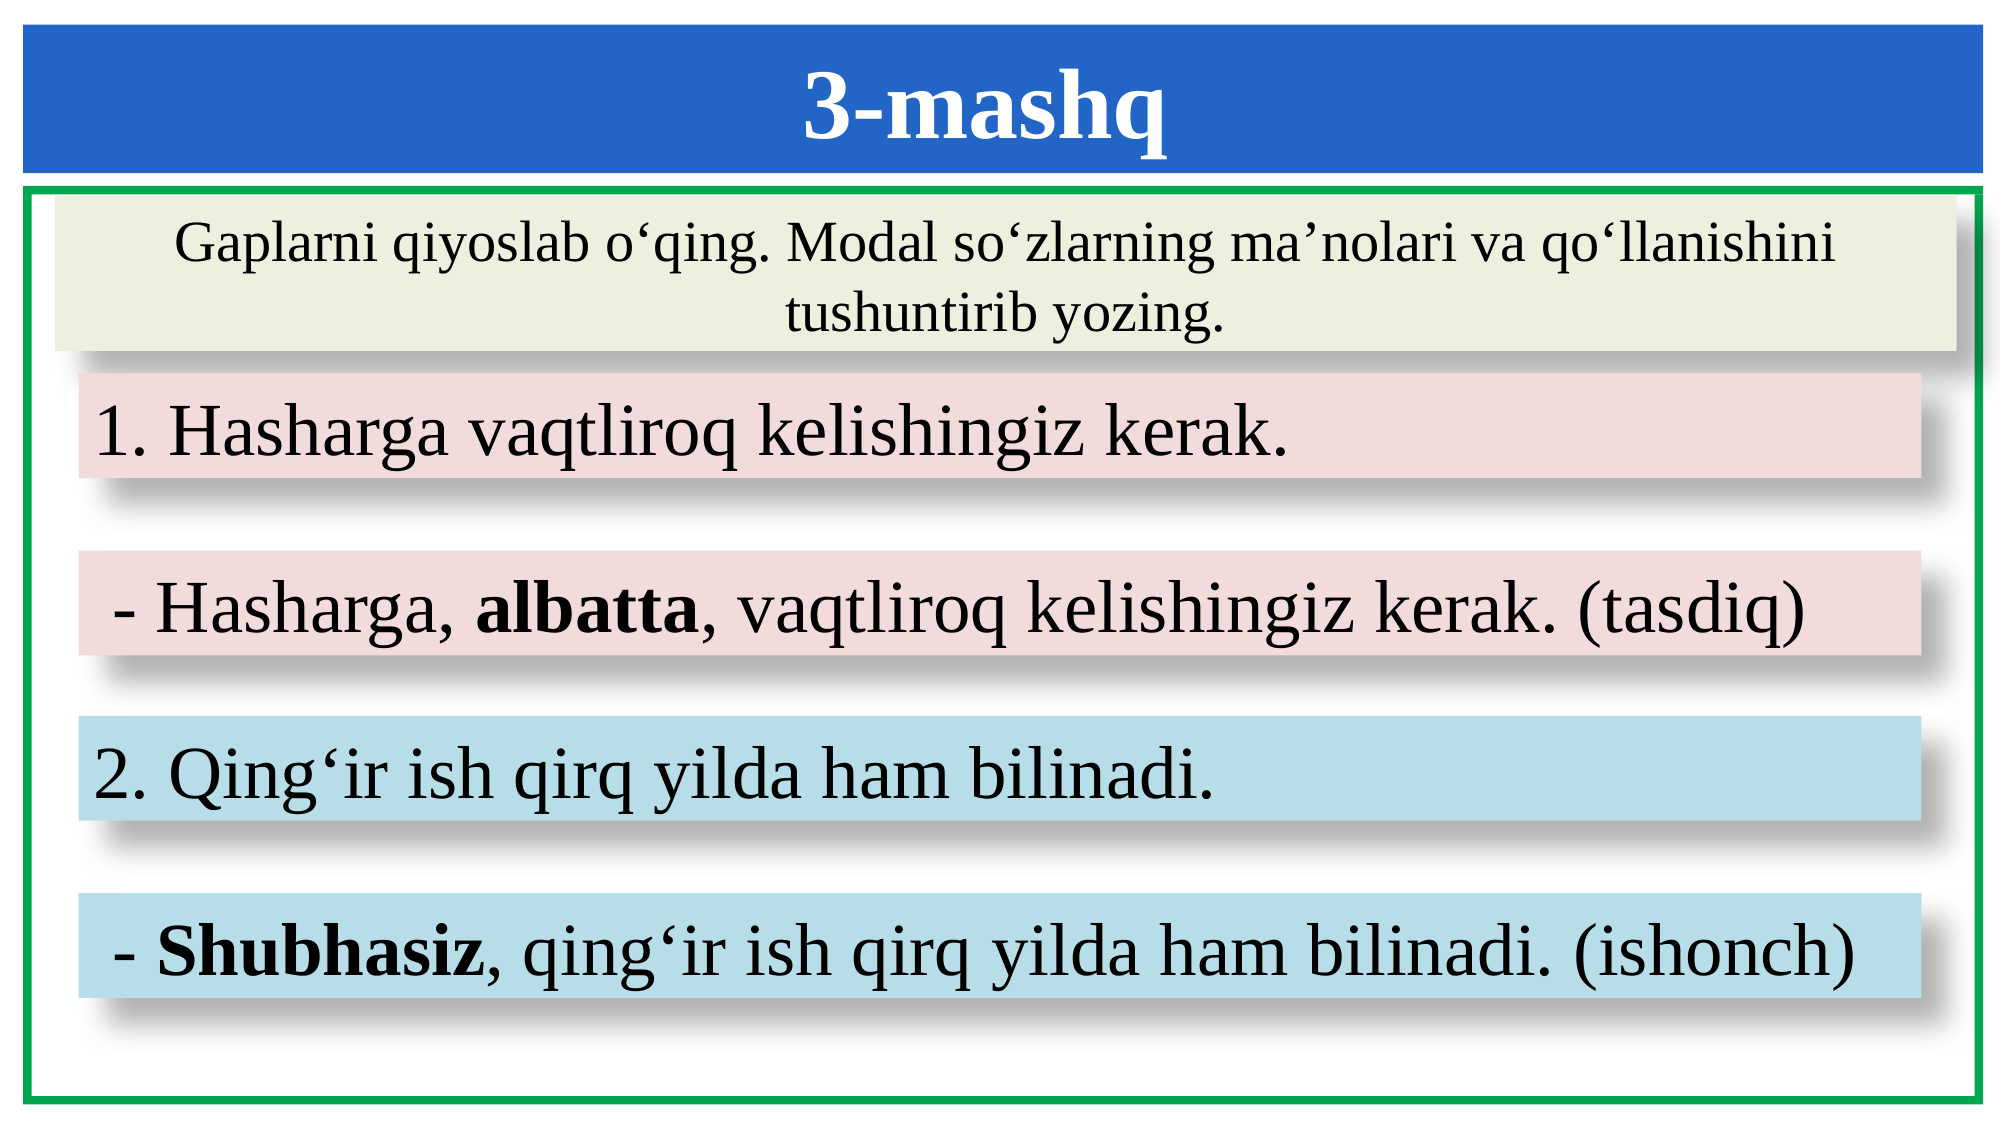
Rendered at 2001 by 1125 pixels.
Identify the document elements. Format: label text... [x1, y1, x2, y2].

text_box 2. Qing‘ir ish qirq yilda ham bilinadi. [78, 715, 1922, 821]
text_box - Hasharga, albatta, vaqtliroq kelishingiz kerak. (tasdiq) [78, 550, 1922, 656]
text_box Gaplarni qiyoslab o‘qing. Modal so‘zlarning ma’nolari va qo‘llanishini tushuntirib yozing. [54, 196, 1957, 351]
text_box - Shubhasiz, qing‘ir ish qirq yilda ham bilinadi. (ishonch) [78, 893, 1922, 998]
text_box 1. Hasharga vaqtliroq kelishingiz kerak. [78, 373, 1922, 479]
text_box 3-mashq [787, 30, 1201, 166]
